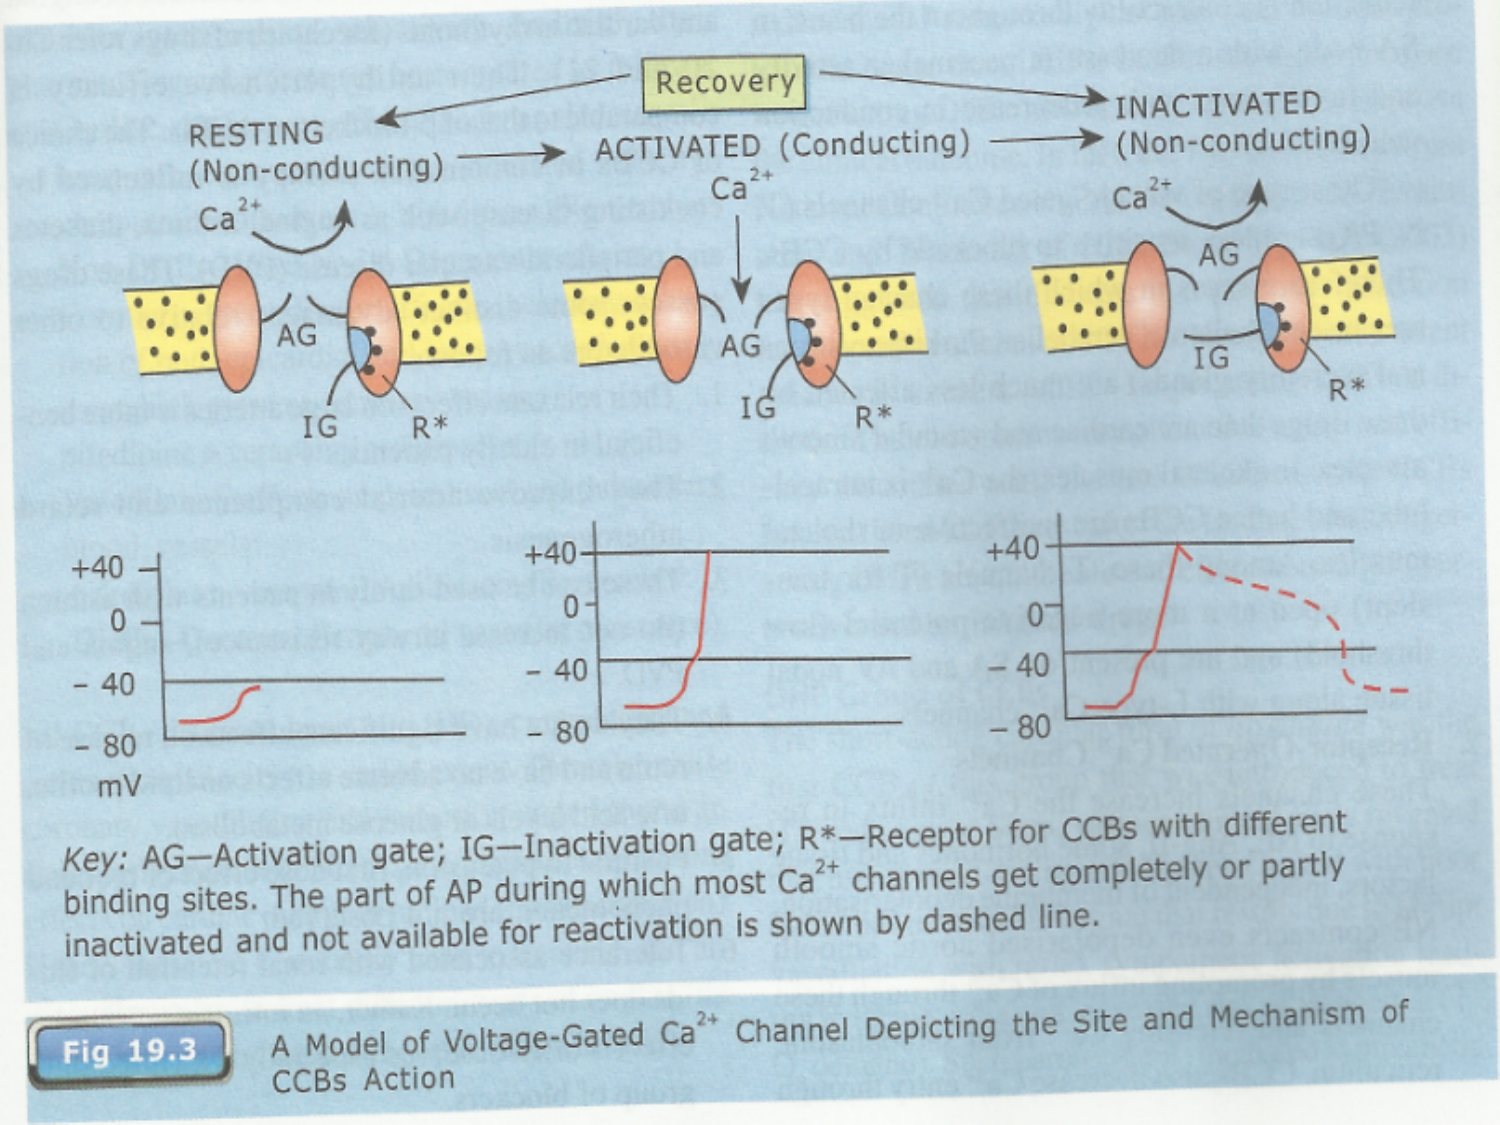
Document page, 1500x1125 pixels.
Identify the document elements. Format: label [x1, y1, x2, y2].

list [0, 0, 1500, 1125]
